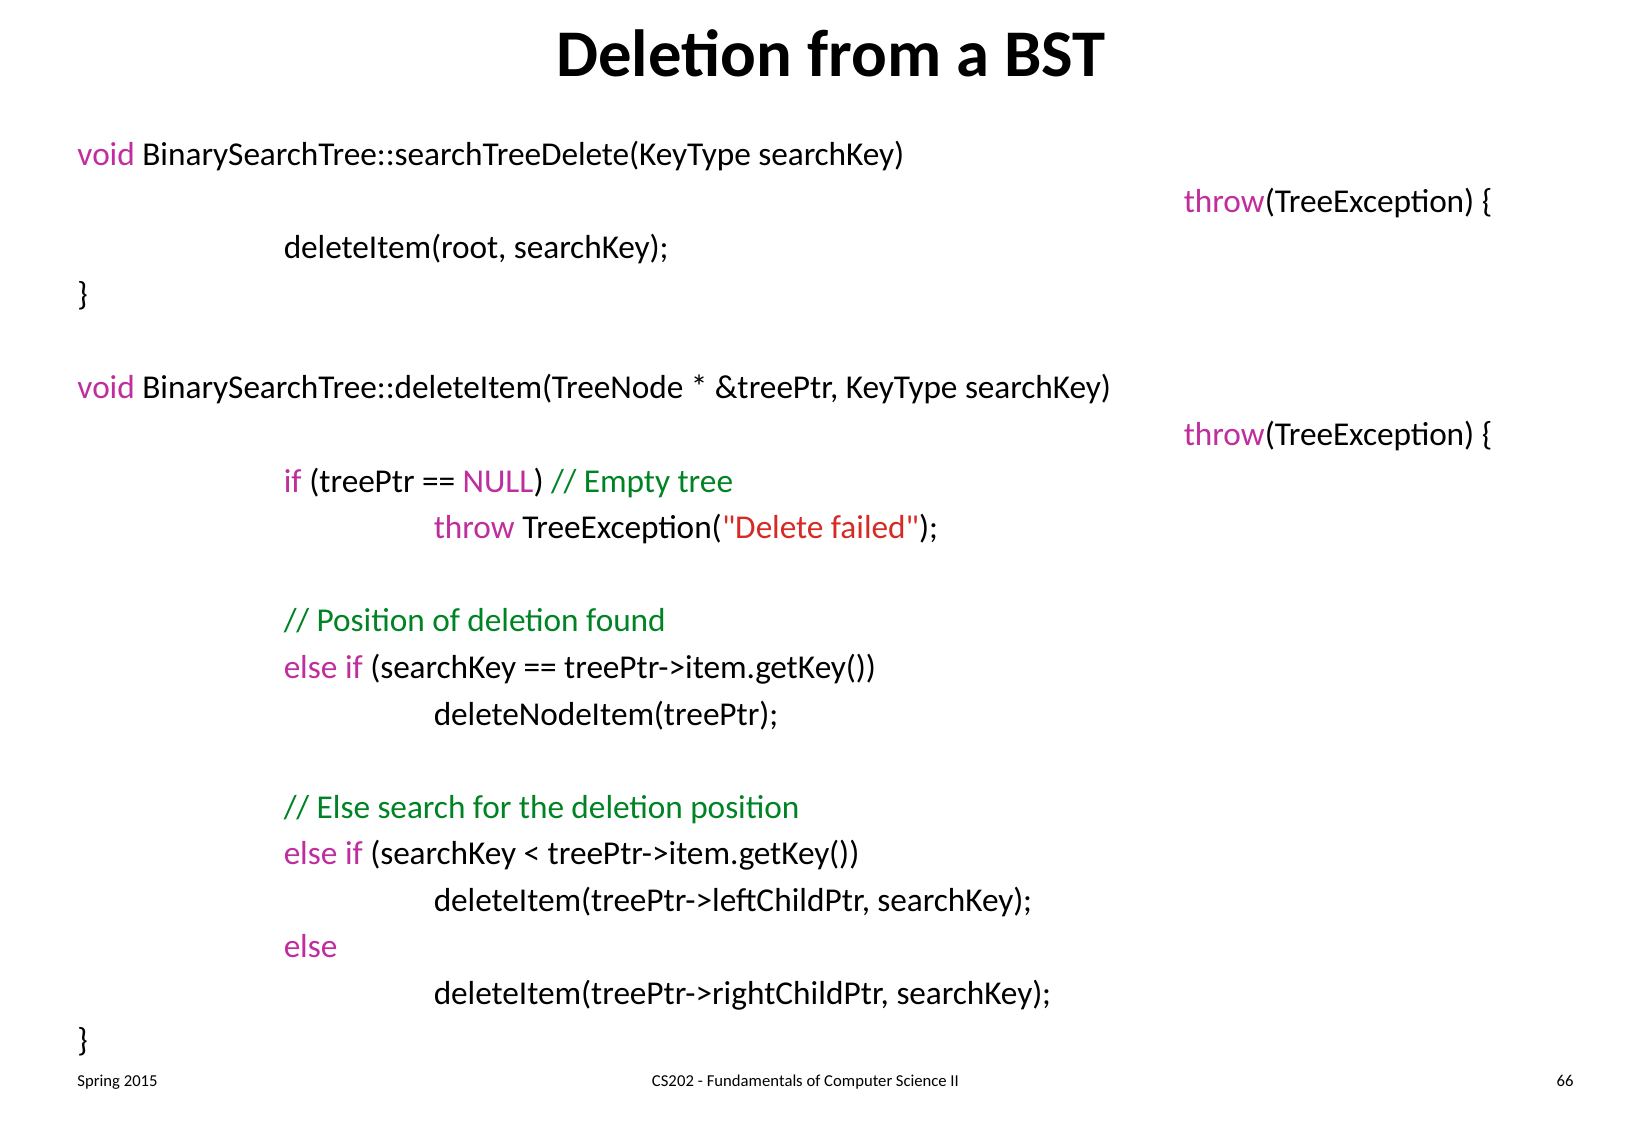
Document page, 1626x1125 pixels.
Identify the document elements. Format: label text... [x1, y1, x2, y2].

footer CS202 - Fundamentals of Computer Science II [501, 1062, 1111, 1100]
slide_number 66 [1250, 1062, 1589, 1100]
list void BinarySearchTree::searchTreeDelete(KeyType searchKey) throw(TreeException) { deleteItem(root, searchKey); } void BinarySearchTree::deleteItem(TreeNode * &treePtr, KeyType searchKey) throw(TreeException) { if (treePtr == NULL) // Empty tree throw TreeException("Delete failed"); // Position of deletion found else if (searchKey == treePtr->item.getKey()) deleteNodeItem(treePtr); // Else search for the deletion position else if (searchKey < treePtr->item.getKey()) deleteItem(treePtr->leftChildPtr, searchKey); else deleteItem(treePtr->rightChildPtr, searchKey); } [62, 125, 1588, 1050]
slide_number Spring 2015 [62, 1062, 401, 1100]
title Deletion from a BST [62, 0, 1600, 100]
